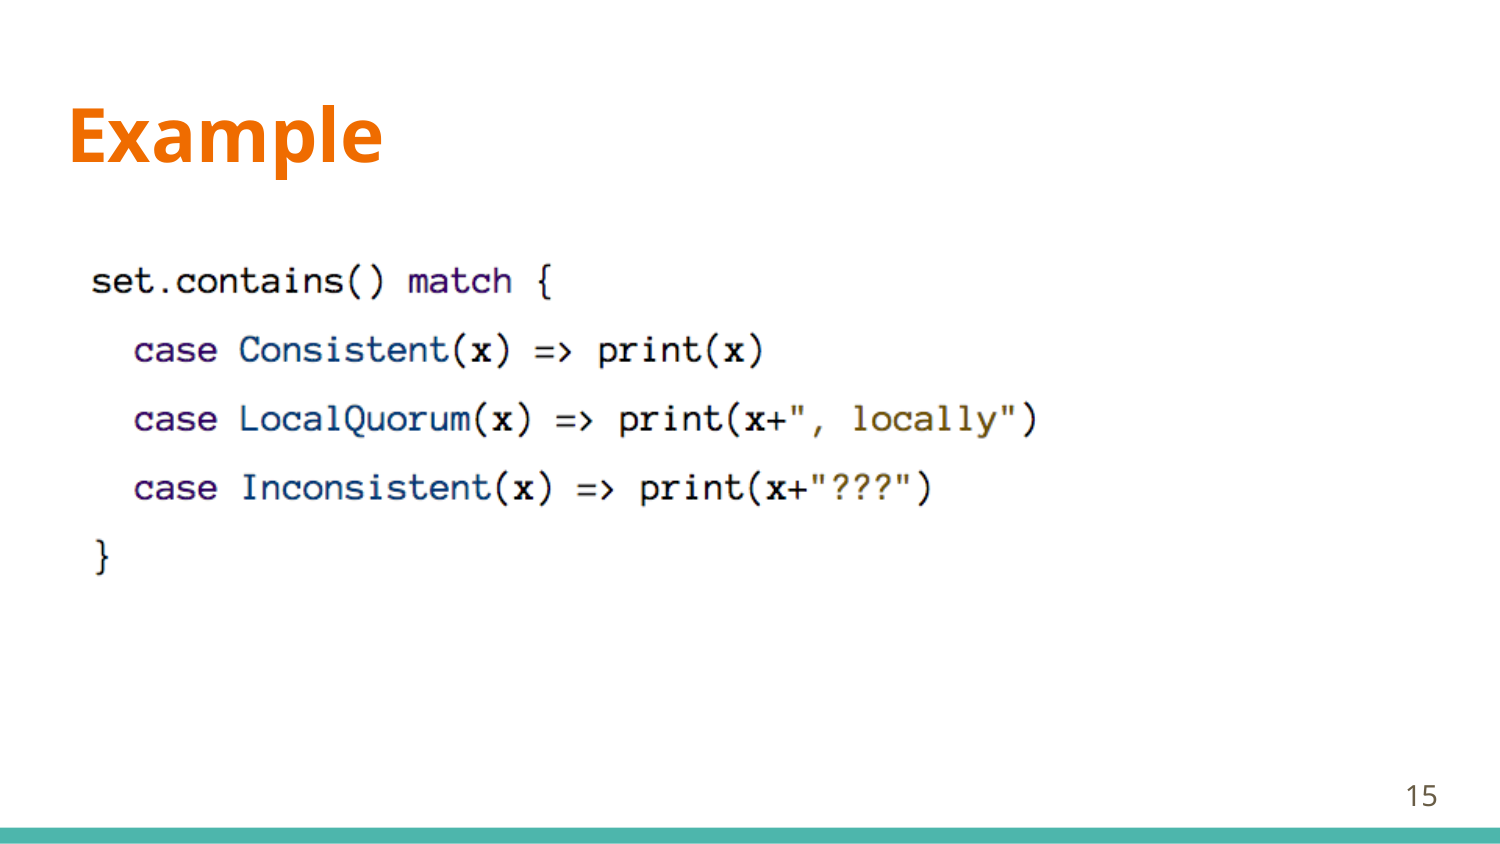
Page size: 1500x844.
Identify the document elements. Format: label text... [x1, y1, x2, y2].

picture [62, 243, 1086, 601]
title Example [51, 72, 1449, 189]
slide_number ‹#› [1389, 764, 1480, 830]
